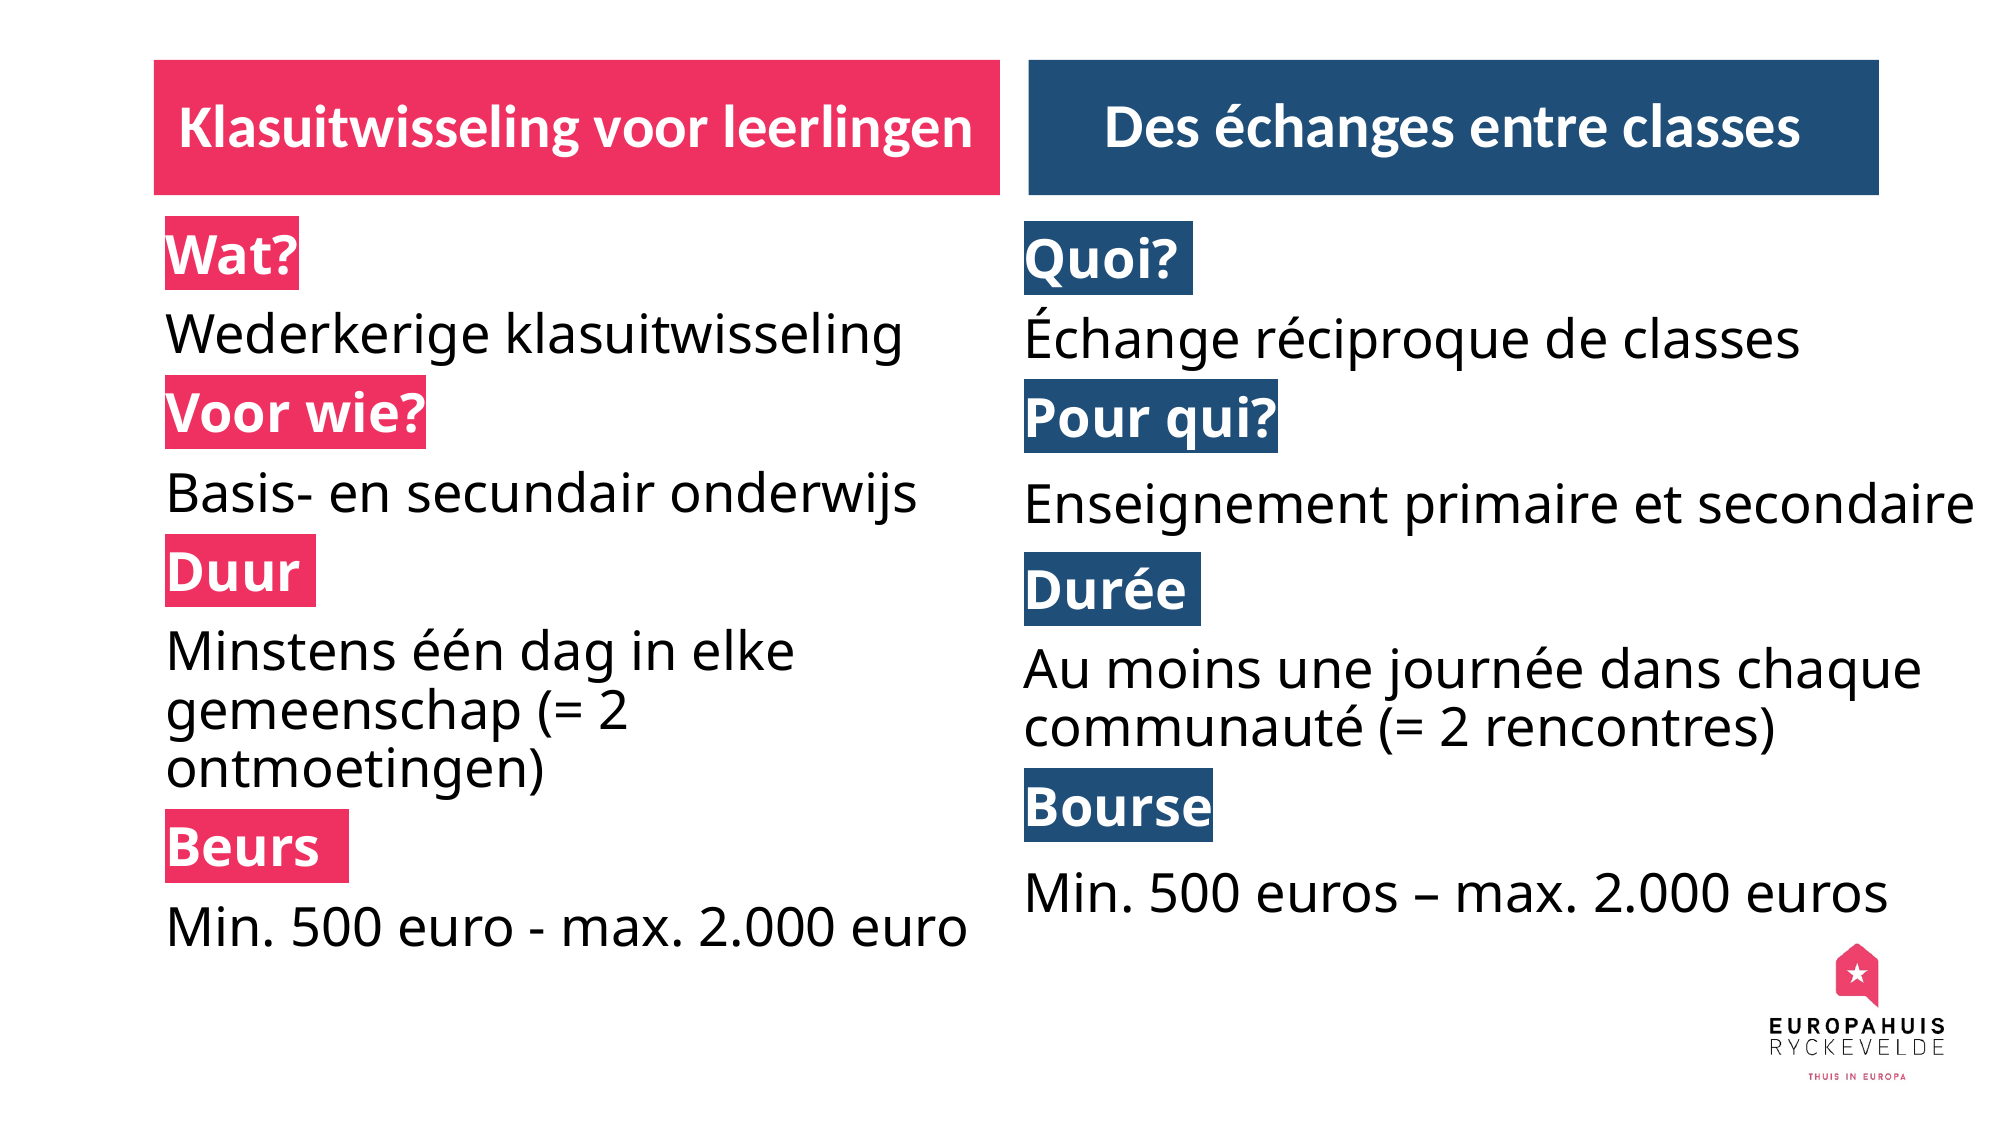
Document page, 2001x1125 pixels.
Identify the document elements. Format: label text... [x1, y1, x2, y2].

list Klasuitwisseling voor leerlingen [153, 59, 1000, 196]
list Wat? Wederkerige klasuitwisseling Voor wie? Basis- en secundair onderwijs Duur Minstens één dag in elke gemeenschap (= 2 ontmoetingen) Beurs Min. 500 euro - max. 2.000 euro [150, 219, 997, 825]
picture [1765, 940, 1948, 1084]
list Des échanges entre classes [1028, 59, 1879, 196]
list Quoi? Échange réciproque de classes Pour qui? Enseignement primaire et secondaire Durée Au moins une journée dans chaque communauté (= 2 rencontres) Bourse Min. 500 euros – max. 2.000 euros [1008, 224, 2000, 939]
